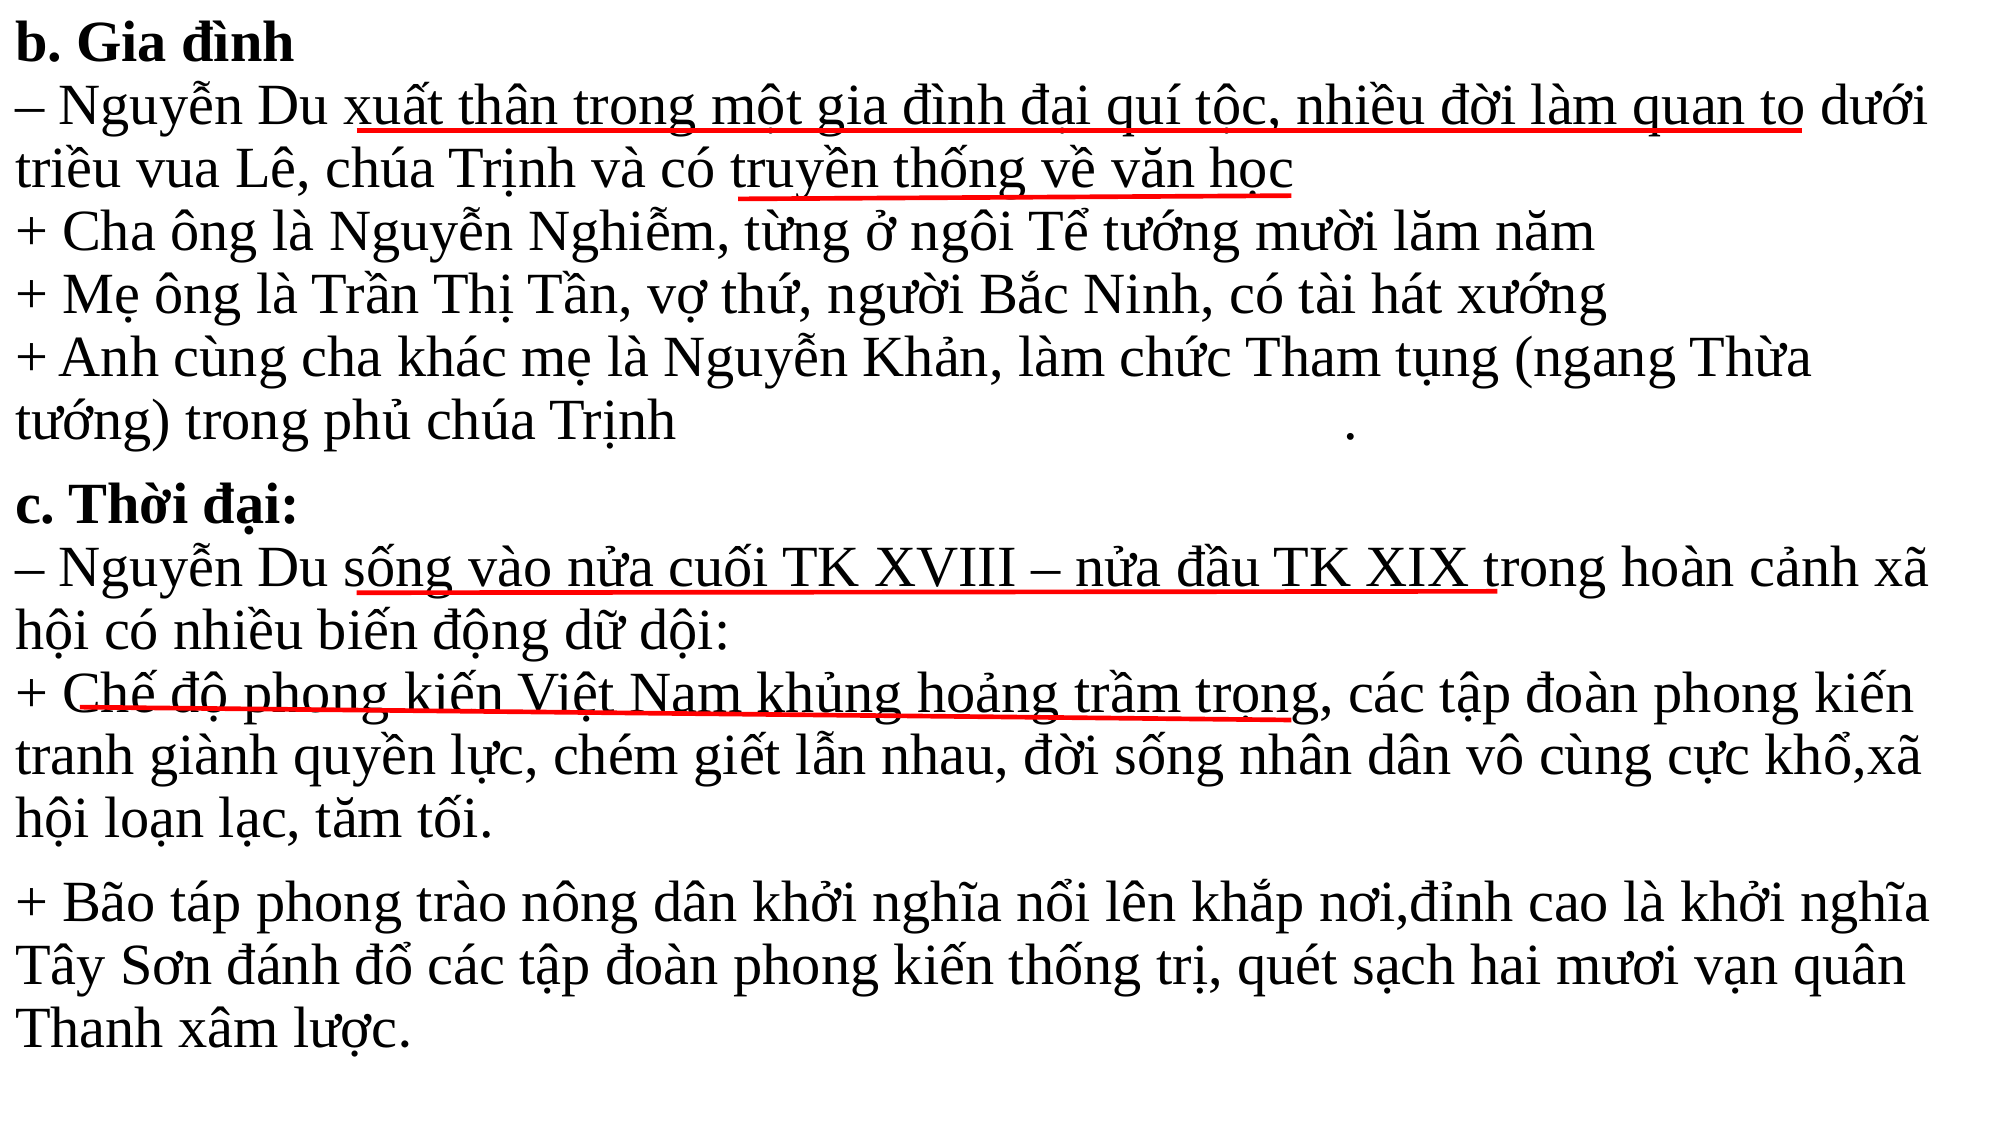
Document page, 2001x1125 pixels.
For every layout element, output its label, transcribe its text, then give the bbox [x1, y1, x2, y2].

list b. Gia đình – Nguyễn Du xuất thân trong một gia đình đại quí tộc, nhiều đời làm quan to dưới triều vua Lê, chúa Trịnh và có truyền thống về văn học + Cha ông là Nguyễn Nghiễm, từng ở ngôi Tể tướng mười lăm năm + Mẹ ông là Trần Thị Tần, vợ thứ, người Bắc Ninh, có tài hát xướng + Anh cùng cha khác mẹ là Nguyễn Khản, làm chức Tham tụng (ngang Thừa tướng) trong phủ chúa Trịnh . c. Thời đại: – Nguyễn Du sống vào nửa cuối TK XVIII – nửa đầu TK XIX trong hoàn cảnh xã hội có nhiều biến động dữ dội: + Chế độ phong kiến Việt Nam khủng hoảng trầm trọng, các tập đoàn phong kiến tranh giành quyền lực, chém giết lẫn nhau, đời sống nhân dân vô cùng cực khổ,xã hội loạn lạc, tăm tối. + Bão táp phong trào nông dân khởi nghĩa nổi lên khắp nơi,đỉnh cao là khởi nghĩa Tây Sơn đánh đổ các tập đoàn phong kiến thống trị, quét sạch hai mươi vạn quân Thanh xâm lược. [0, 3, 1985, 1125]
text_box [738, 195, 1292, 199]
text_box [79, 707, 1292, 720]
